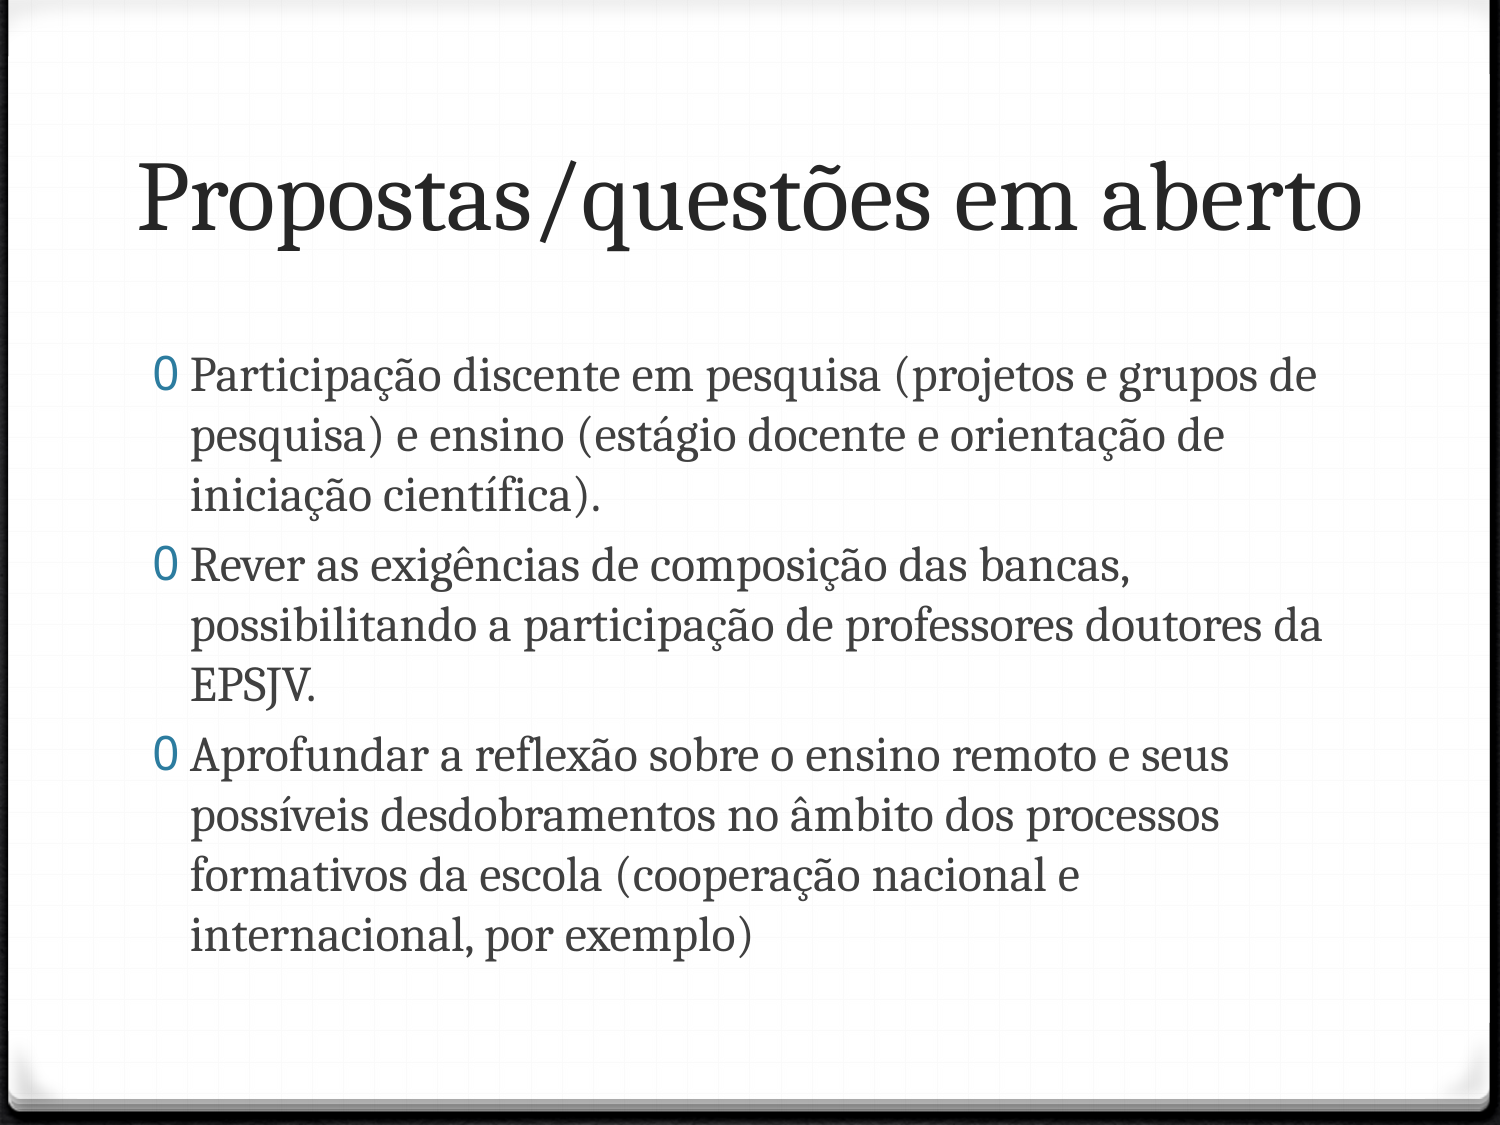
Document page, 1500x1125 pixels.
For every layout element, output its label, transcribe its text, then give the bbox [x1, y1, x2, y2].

picture [0, 0, 1500, 1125]
list Participação discente em pesquisa (projetos e grupos de pesquisa) e ensino (estágio docente e orientação de iniciação científica). Rever as exigências de composição das bancas, possibilitando a participação de professores doutores da EPSJV. Aprofundar a reflexão sobre o ensino remoto e seus possíveis desdobramentos no âmbito dos processos formativos da escola (cooperação nacional e internacional, por exemplo) [137, 334, 1363, 983]
title Propostas/questões em aberto [90, 71, 1410, 309]
